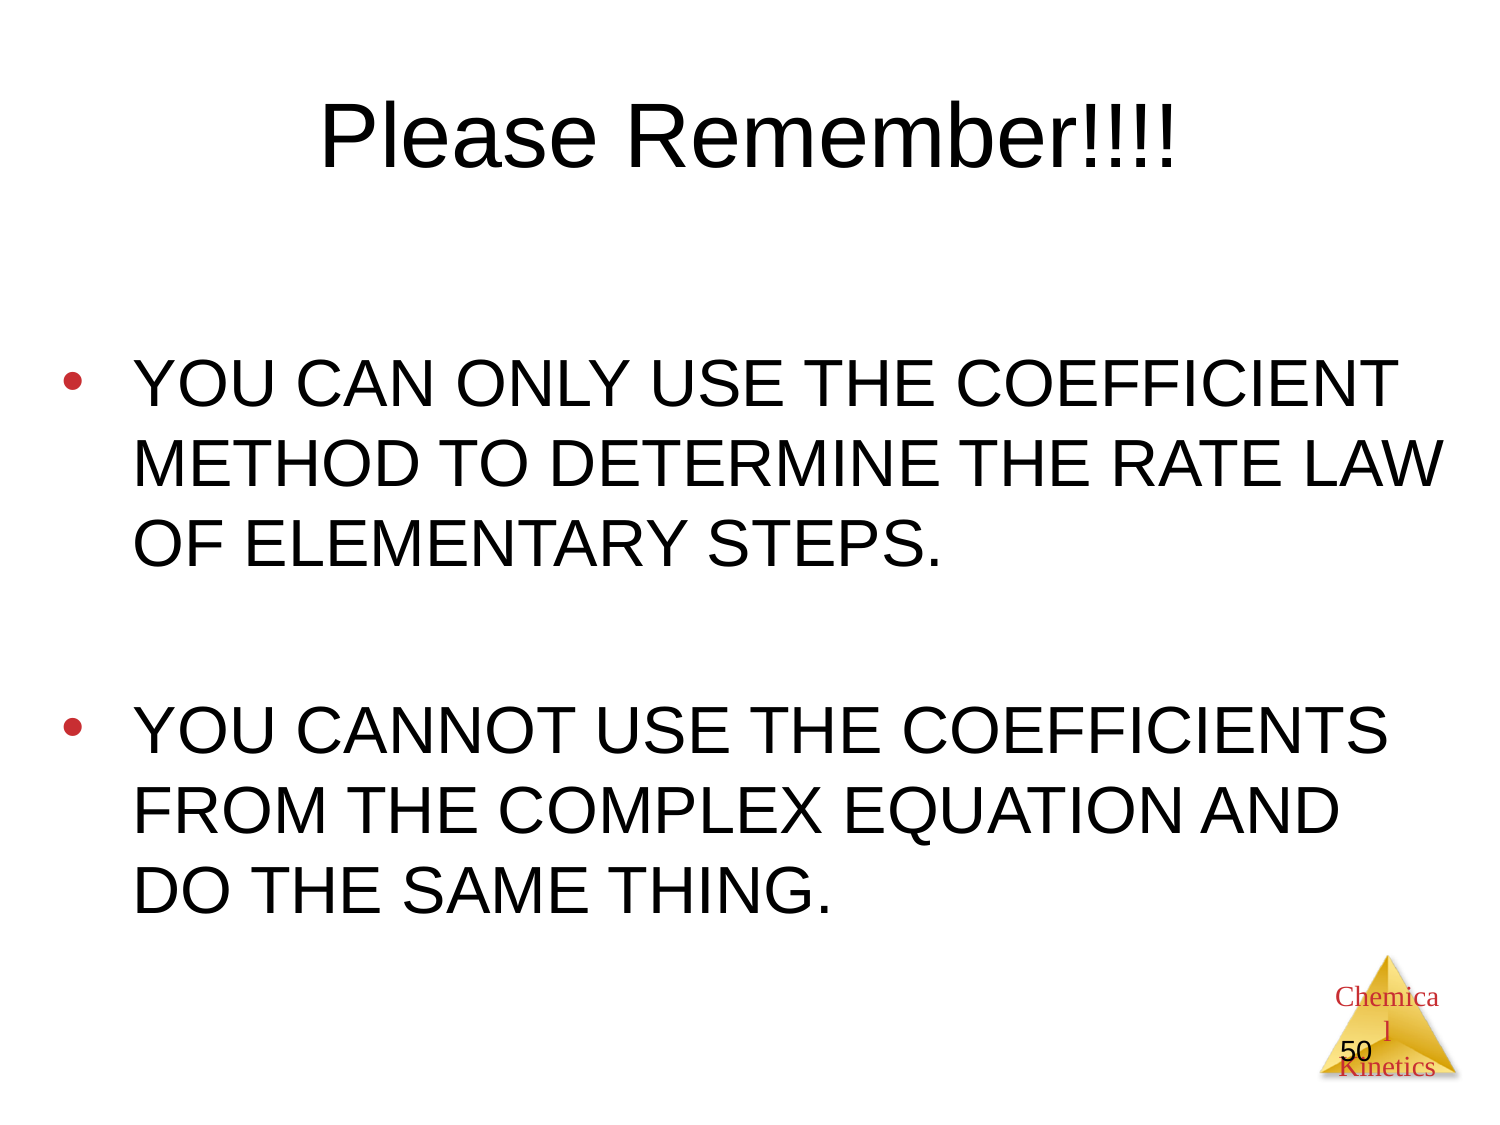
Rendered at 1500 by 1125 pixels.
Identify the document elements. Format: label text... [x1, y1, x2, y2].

picture [1275, 899, 1500, 1125]
title Please Remember!!!! [112, 37, 1388, 225]
slide_number 50 [1074, 1025, 1388, 1100]
list YOU CAN ONLY USE THE COEFFICIENT METHOD TO DETERMINE THE RATE LAW OF ELEMENTARY STEPS. YOU CANNOT USE THE COEFFICIENTS FROM THE COMPLEX EQUATION AND DO THE SAME THING. [42, 324, 1469, 1000]
